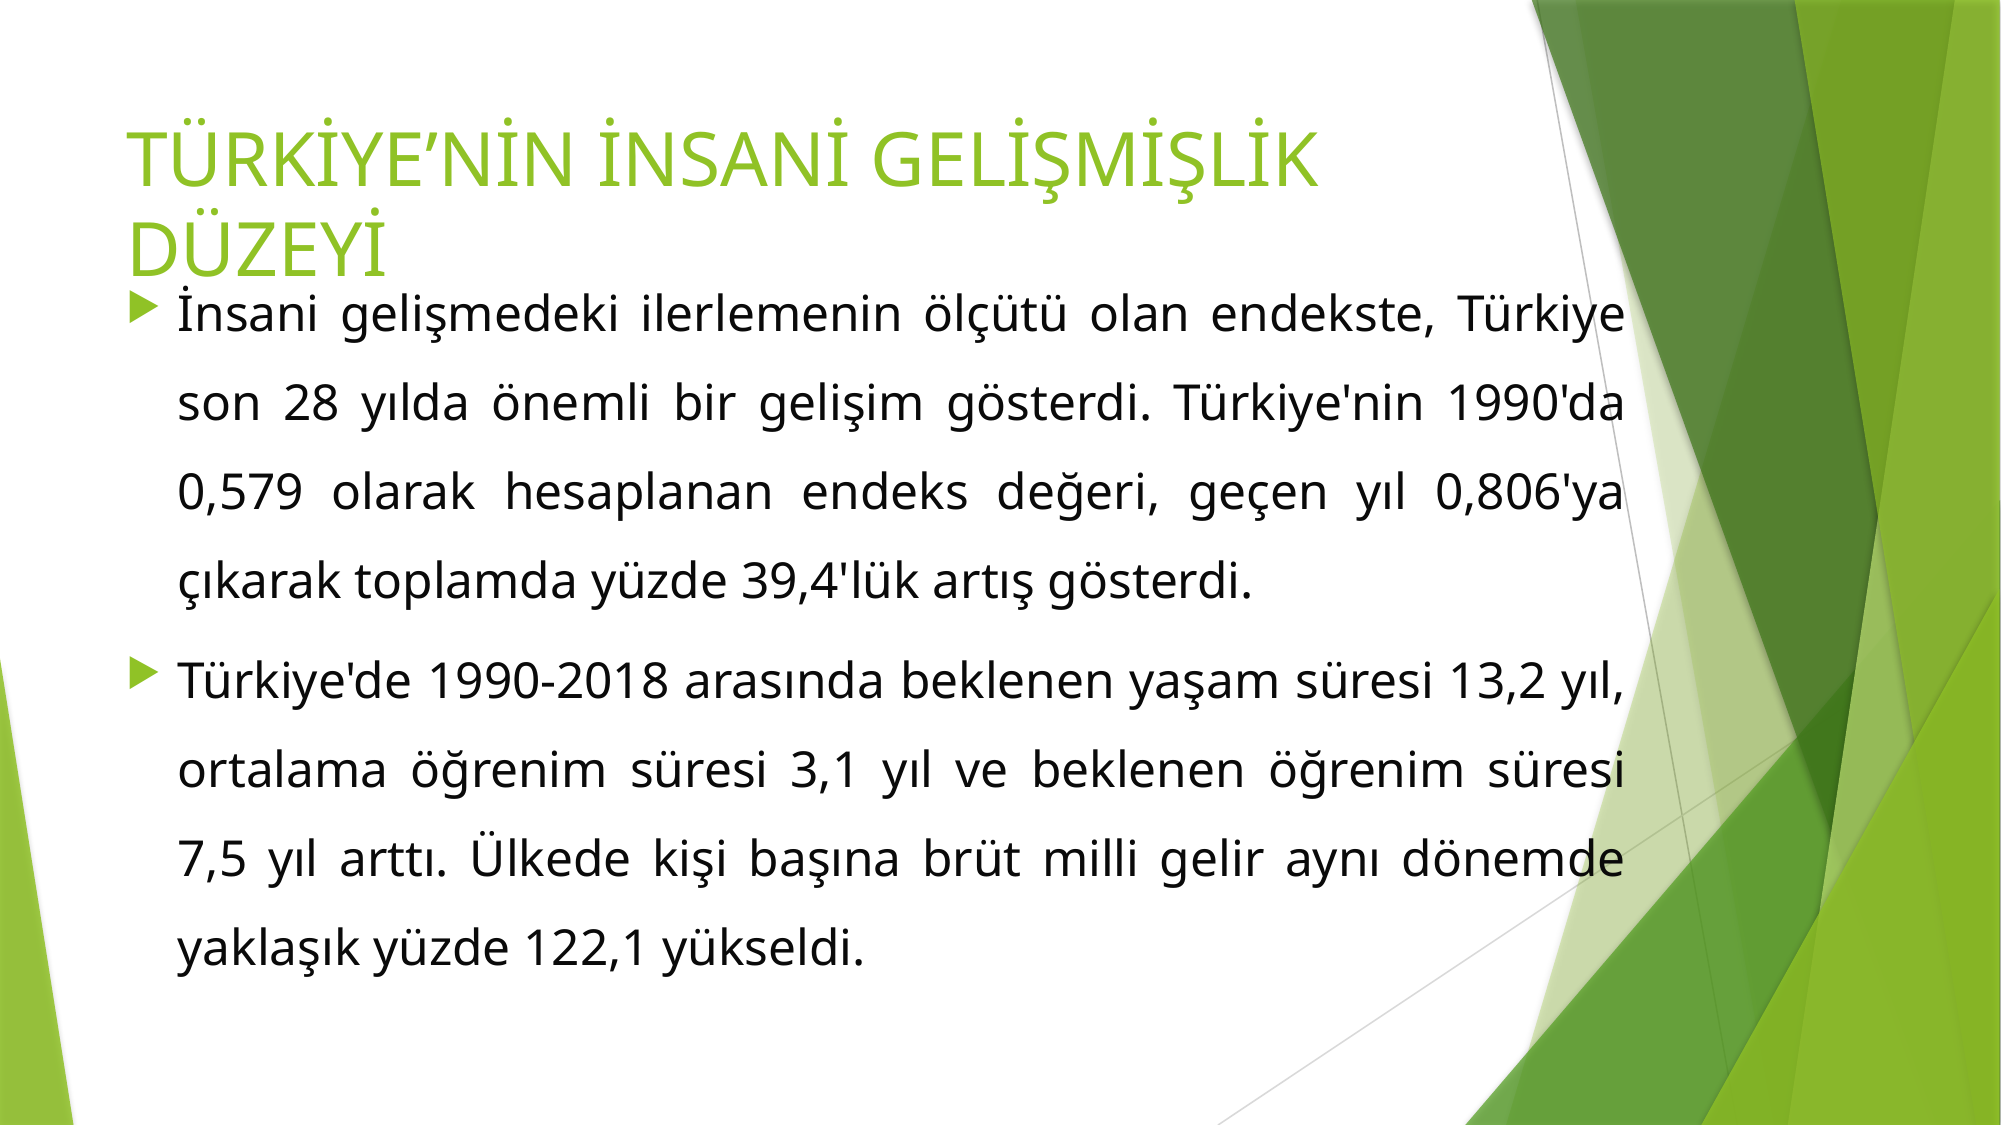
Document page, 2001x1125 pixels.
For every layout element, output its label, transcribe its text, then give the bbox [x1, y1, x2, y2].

title TÜRKİYE’NİN İNSANİ GELİŞMİŞLİK DÜZEYİ [111, 103, 1522, 225]
list İnsani gelişmedeki ilerlemenin ölçütü olan endekste, Türkiye son 28 yılda önemli bir gelişim gösterdi. Türkiye'nin 1990'da 0,579 olarak hesaplanan endeks değeri, geçen yıl 0,806'ya çıkarak toplamda yüzde 39,4'lük artış gösterdi. Türkiye'de 1990-2018 arasında beklenen yaşam süresi 13,2 yıl, ortalama öğrenim süresi 3,1 yıl ve beklenen öğrenim süresi 7,5 yıl arttı. Ülkede kişi başına brüt milli gelir aynı dönemde yaklaşık yüzde 122,1 yükseldi. [111, 244, 1642, 992]
